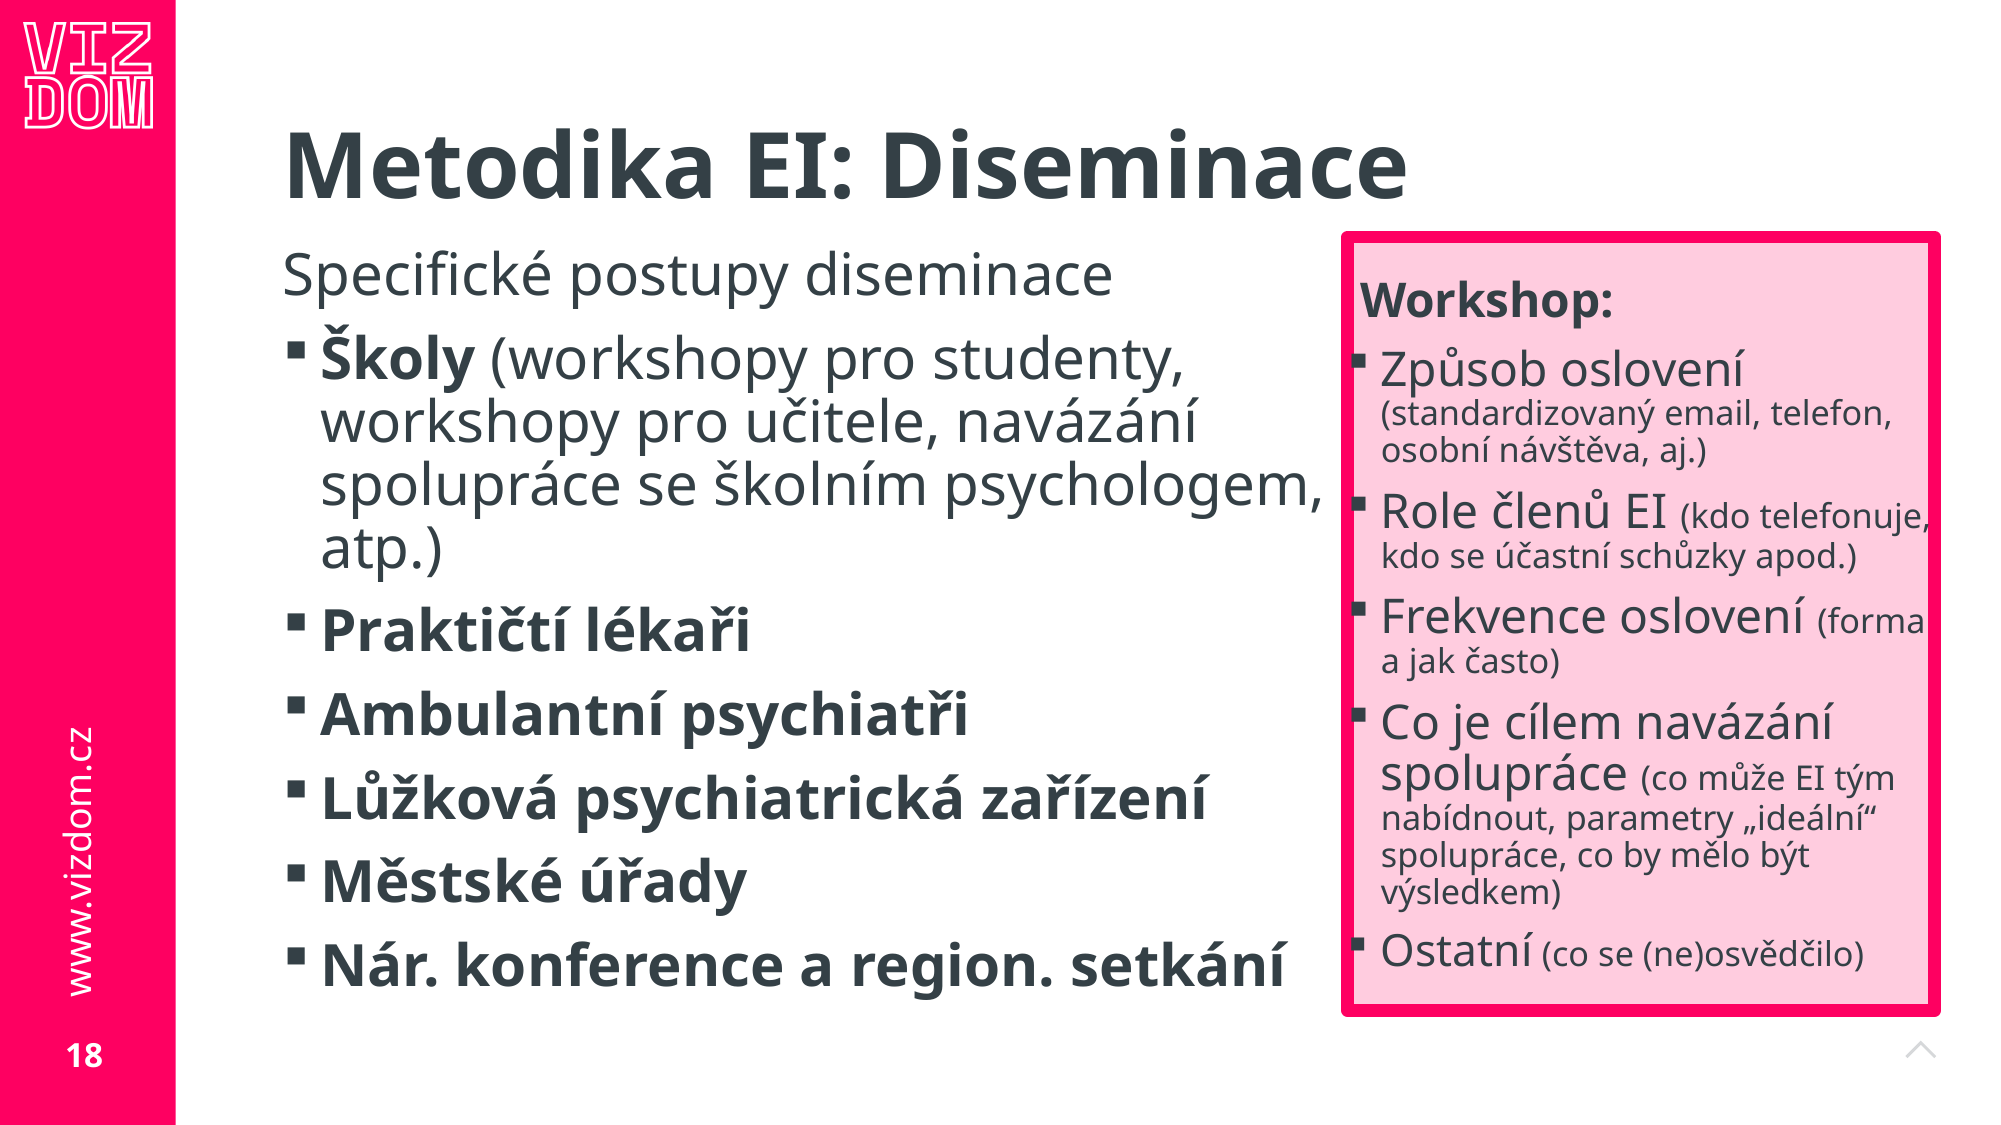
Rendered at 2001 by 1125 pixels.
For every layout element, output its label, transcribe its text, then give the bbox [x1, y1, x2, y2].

list Specifické postupy diseminace Školy (workshopy pro studenty, workshopy pro učitele, navázání spolupráce se školním psychologem, atp.) Praktičtí lékaři Ambulantní psychiatři Lůžková psychiatrická zařízení Městské úřady Nár. konference a region. setkání [282, 238, 1374, 1102]
text_box Workshop: Způsob oslovení (standardizovaný email, telefon, osobní návštěva, aj.) Role členů EI (kdo telefonuje, kdo se účastní schůzky apod.) Frekvence oslovení (forma a jak často) Co je cílem navázání spolupráce (co může EI tým nabídnout, parametry „ideální“ spolupráce, co by mělo být výsledkem) Ostatní (co se (ne)osvědčilo) [1347, 236, 1935, 1011]
title Metodika EI: Diseminace [282, 59, 1863, 238]
picture [9, 5, 167, 146]
